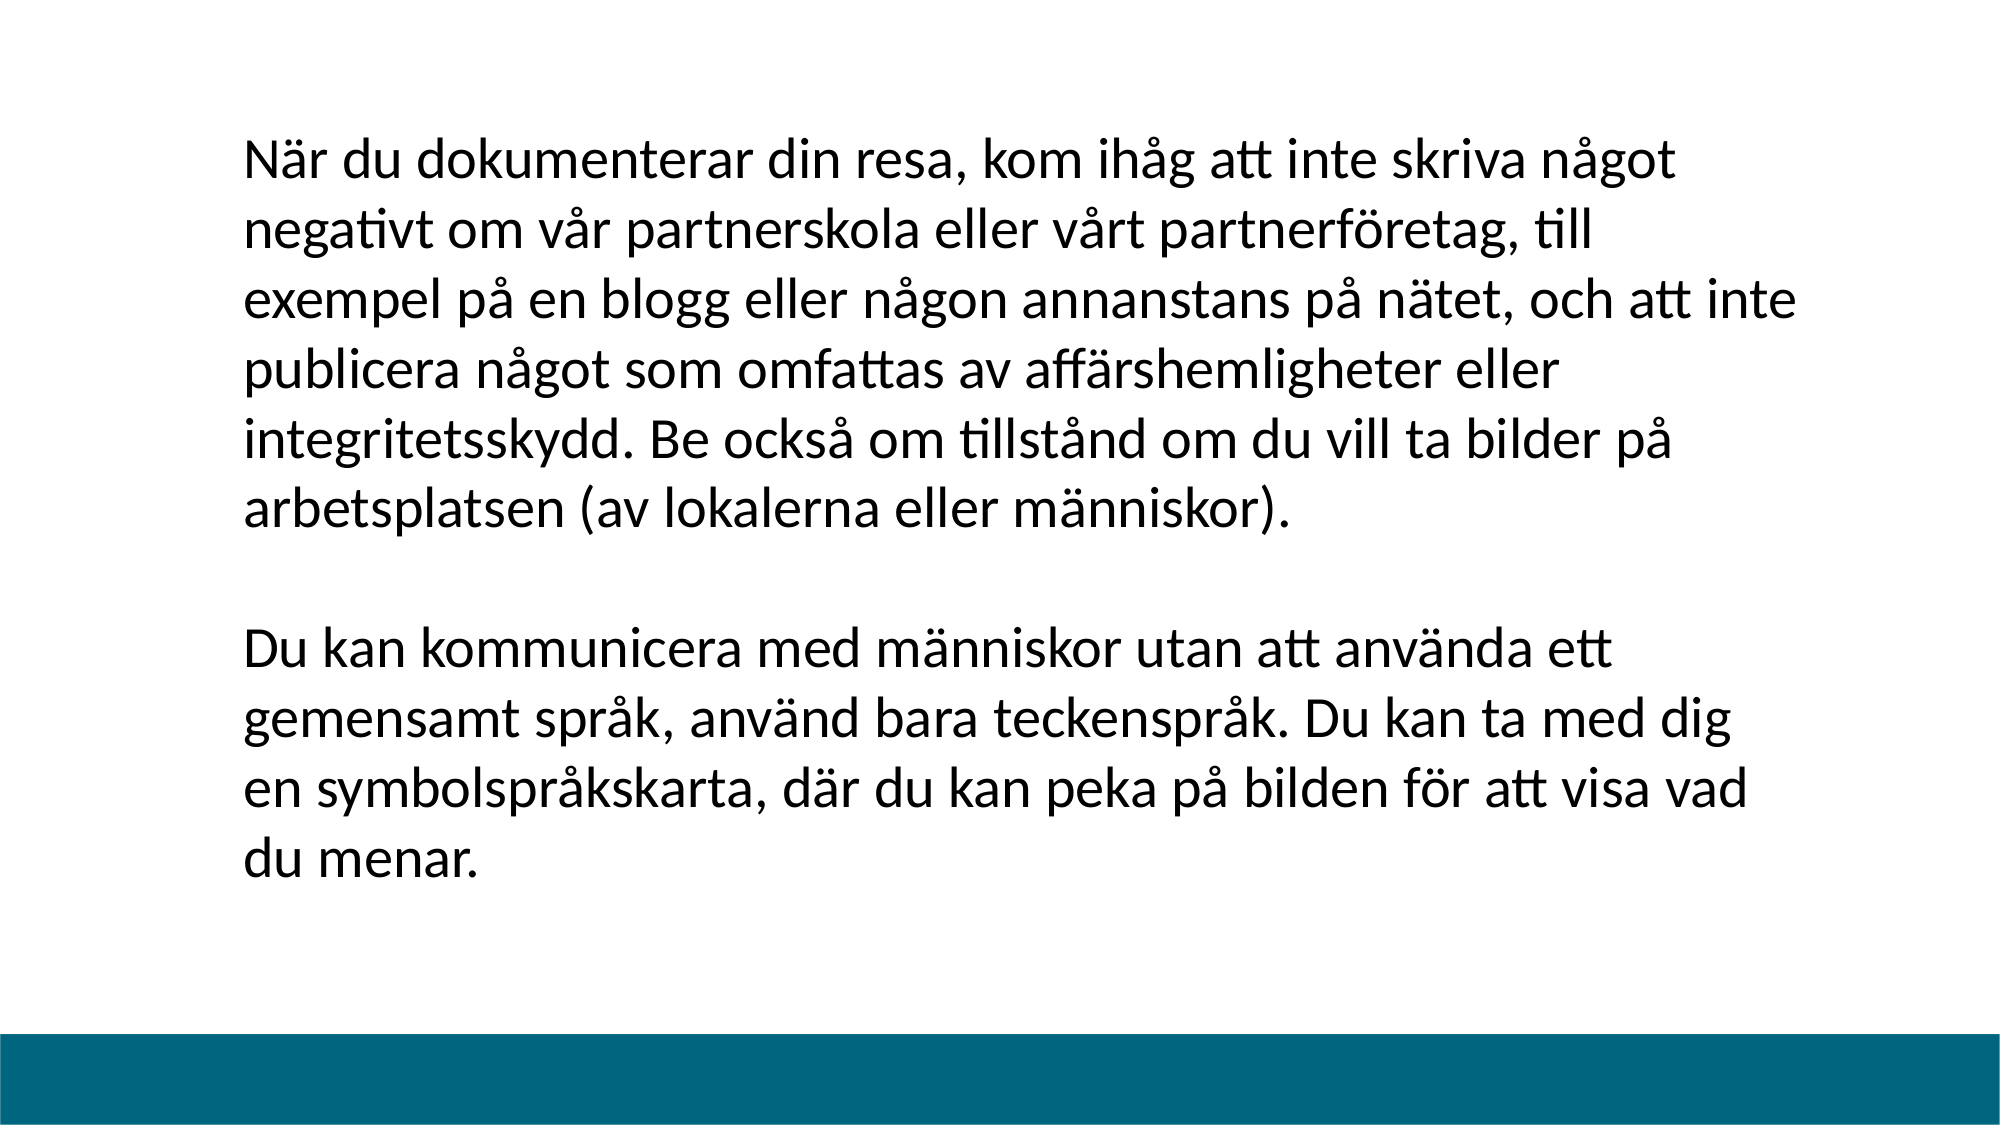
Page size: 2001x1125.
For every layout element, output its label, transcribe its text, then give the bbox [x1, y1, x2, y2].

title När du dokumenterar din resa, kom ihåg att inte skriva något negativt om vår partnerskola eller vårt partnerföretag, till exempel på en blogg eller någon annanstans på nätet, och att inte publicera något som omfattas av affärshemligheter eller integritetsskydd. Be också om tillstånd om du vill ta bilder på arbetsplatsen (av lokalerna eller människor). Du kan kommunicera med människor utan att använda ett gemensamt språk, använd bara teckenspråk. Du kan ta med dig en symbolspråkskarta, där du kan peka på bilden för att visa vad du menar. [228, 45, 1819, 965]
